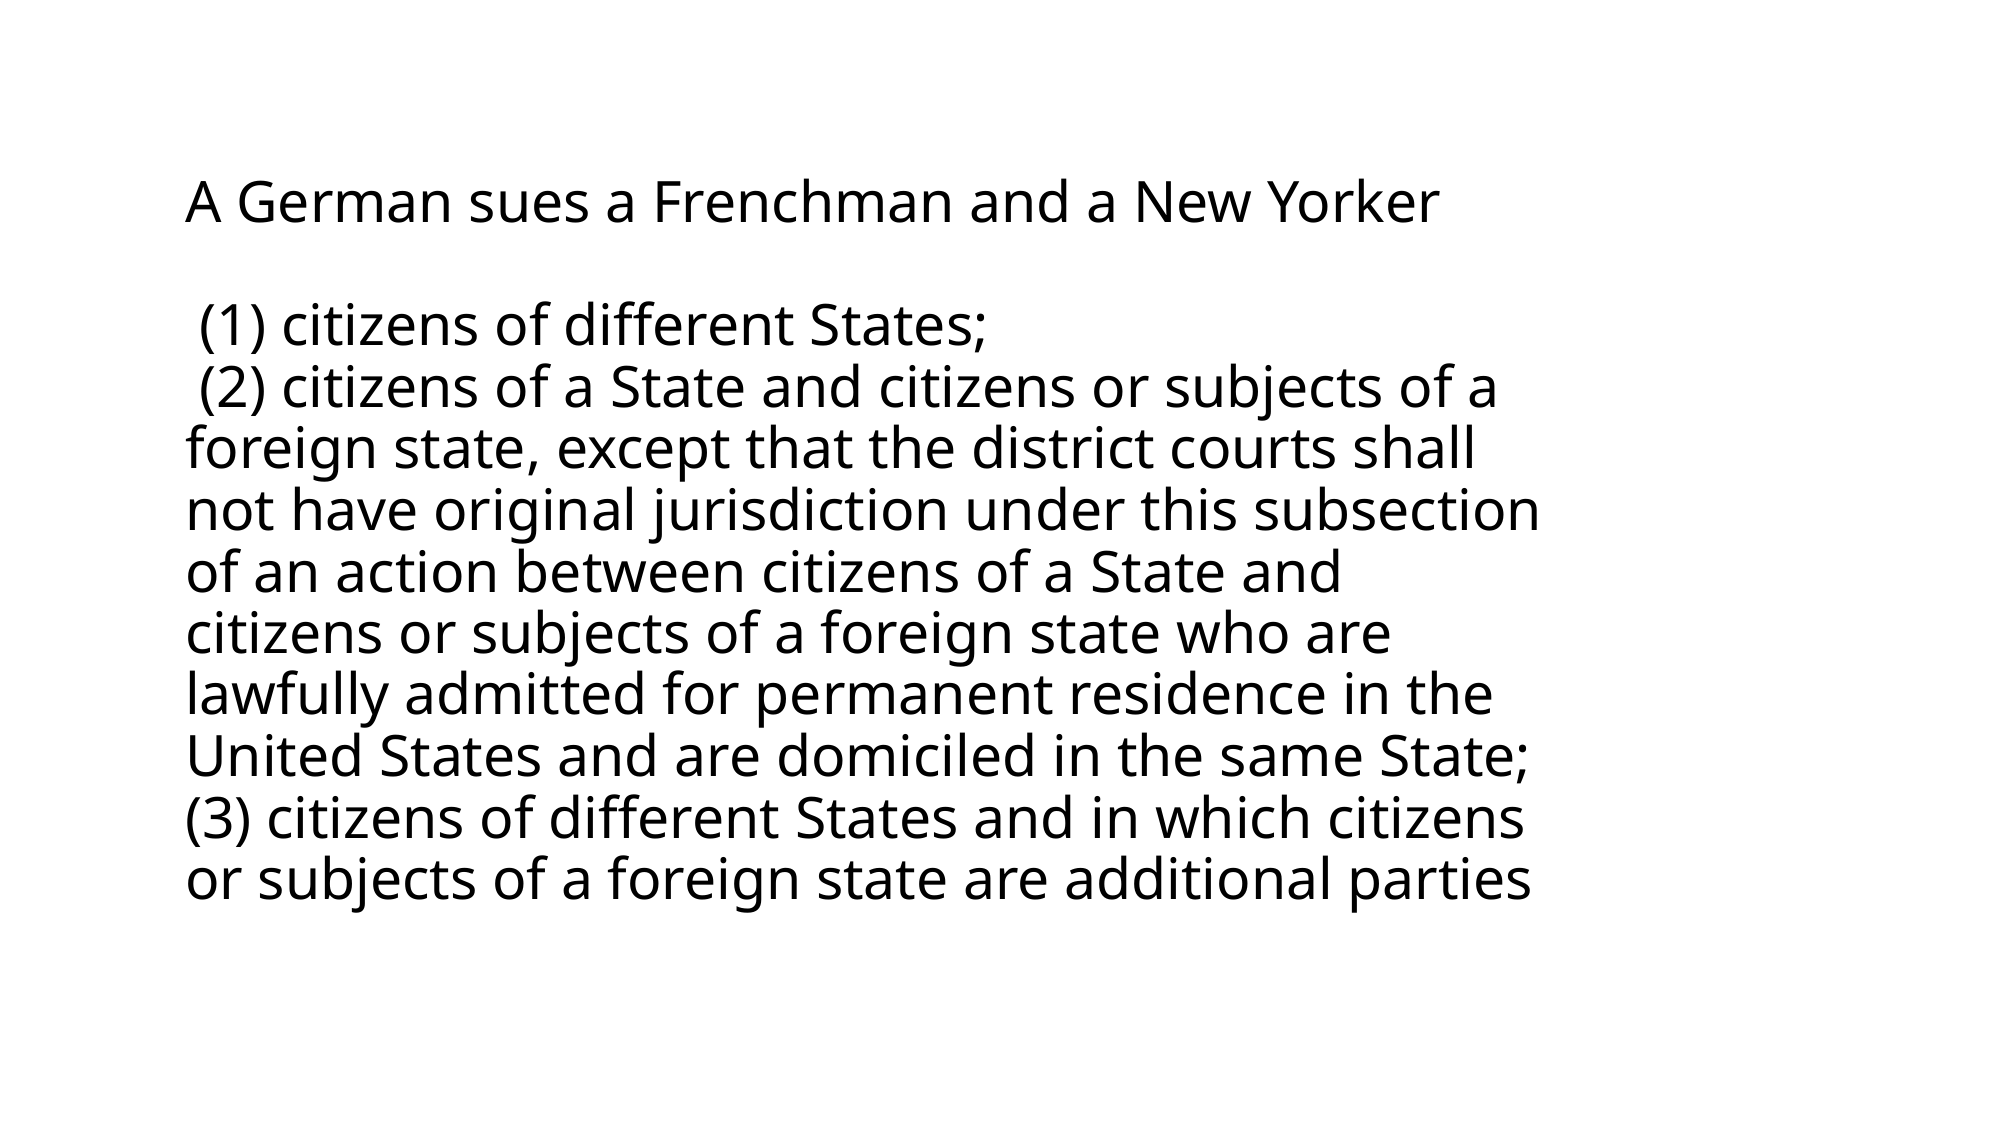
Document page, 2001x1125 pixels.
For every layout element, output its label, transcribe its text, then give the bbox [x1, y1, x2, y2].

title A German sues a Frenchman and a New Yorker (1) citizens of different States; (2) citizens of a State and citizens or subjects of a foreign state, except that the district courts shall not have original jurisdiction under this subsection of an action between citizens of a State and citizens or subjects of a foreign state who are lawfully admitted for permanent residence in the United States and are domiciled in the same State; (3) citizens of different States and in which citizens or subjects of a foreign state are additional parties [170, 101, 1563, 985]
